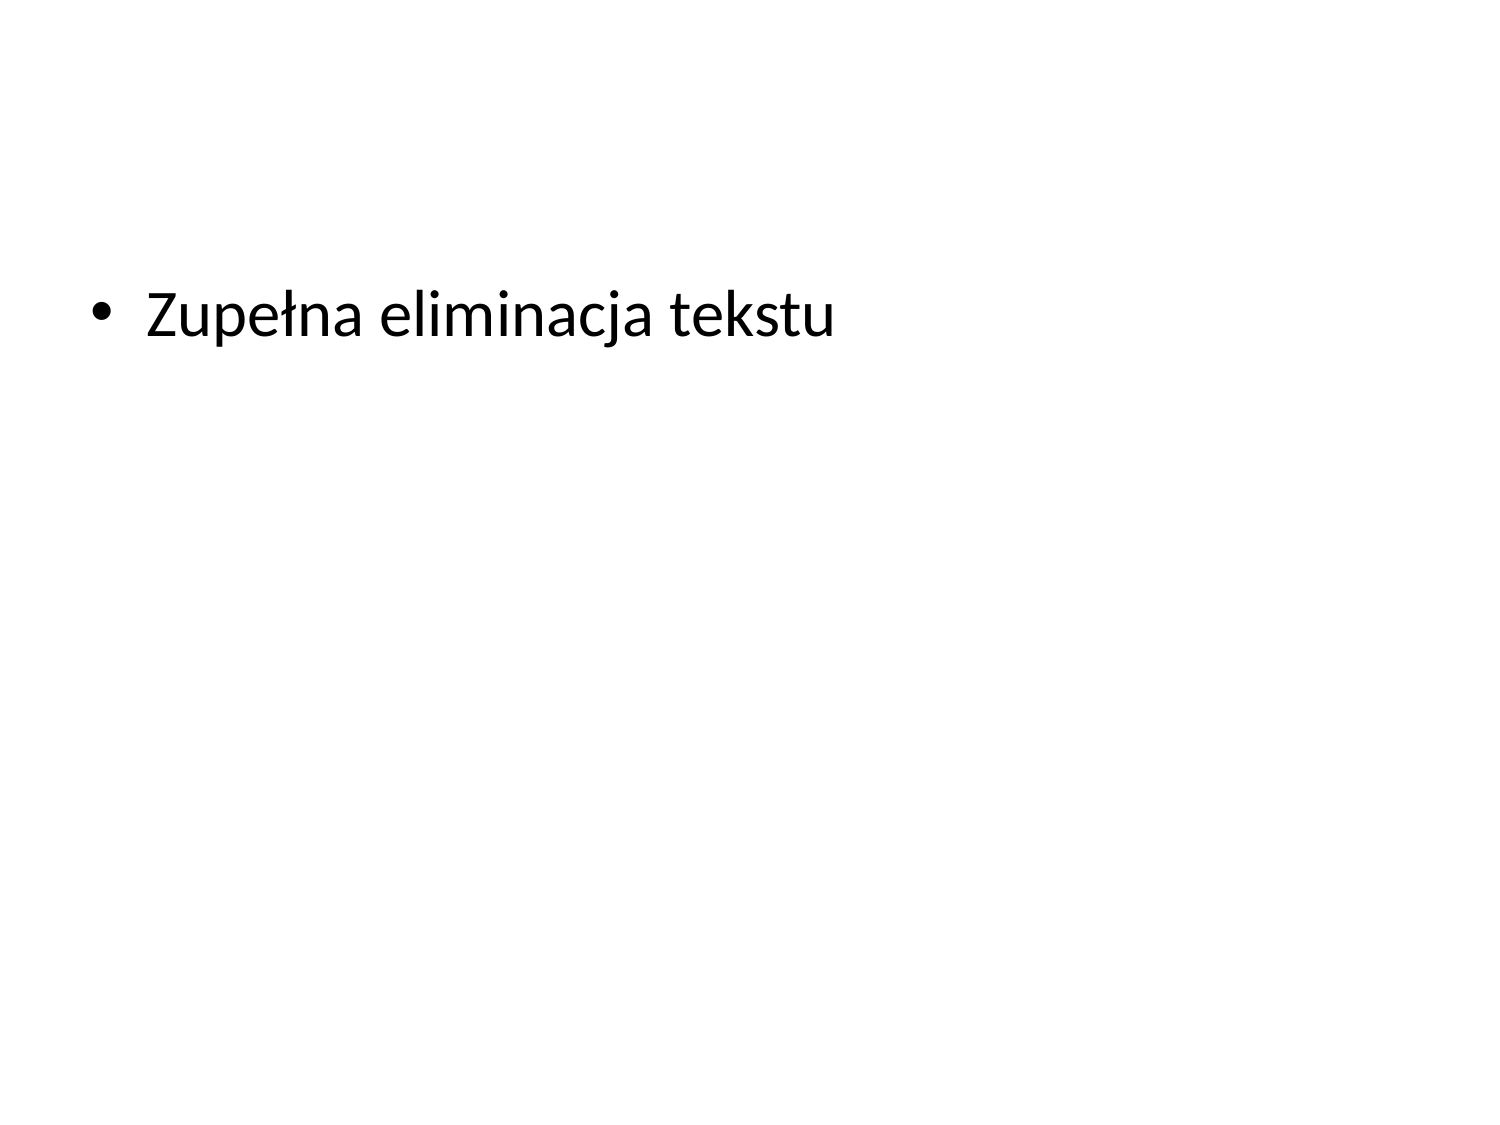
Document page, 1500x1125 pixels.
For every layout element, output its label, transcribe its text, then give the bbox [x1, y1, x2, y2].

list Zupełna eliminacja tekstu [75, 262, 1425, 1005]
